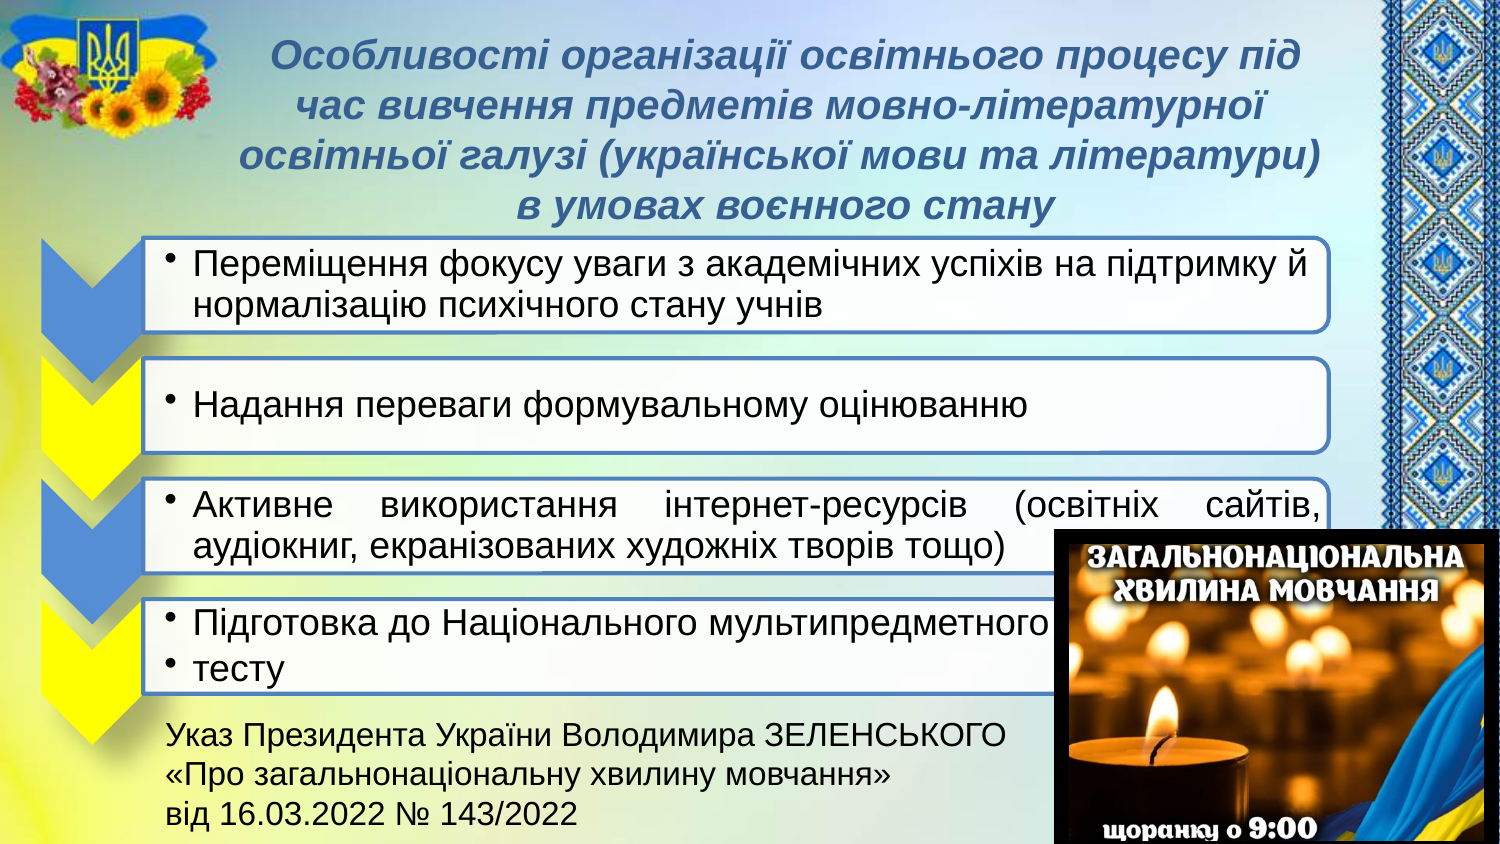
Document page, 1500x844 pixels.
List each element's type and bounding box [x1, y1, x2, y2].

picture [0, 0, 1500, 844]
text_box [40, 237, 1329, 746]
